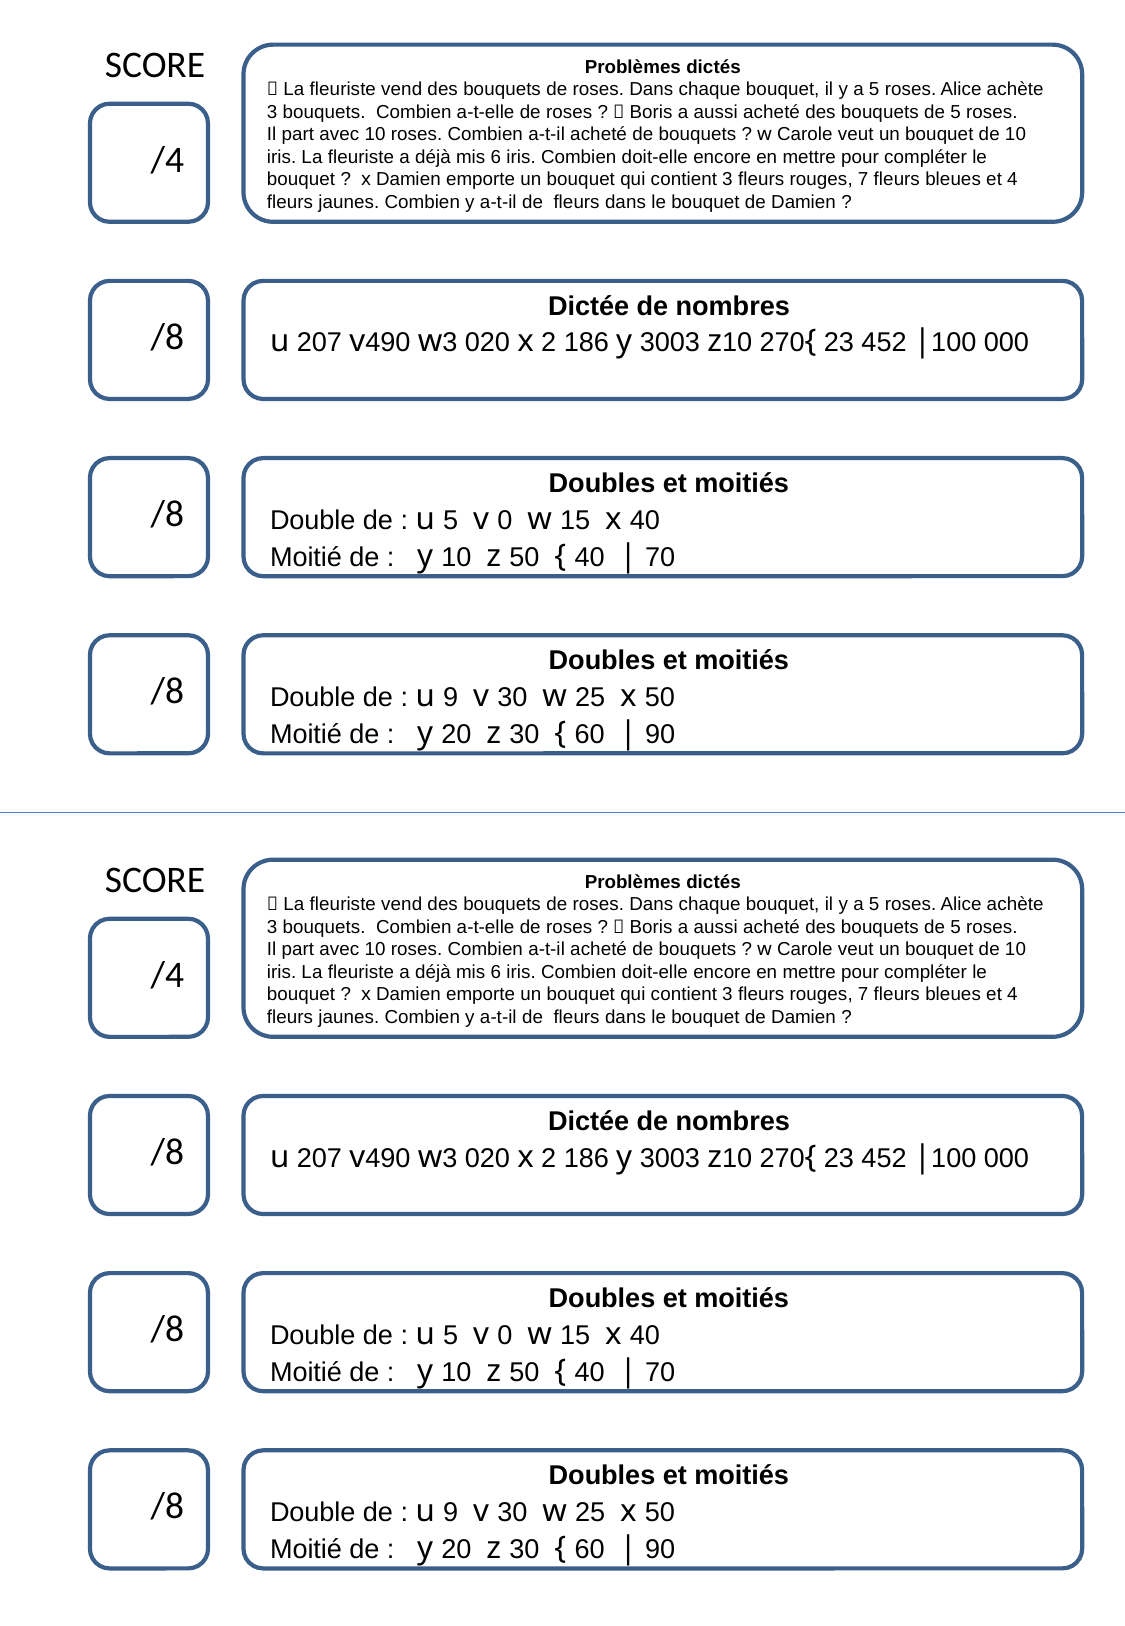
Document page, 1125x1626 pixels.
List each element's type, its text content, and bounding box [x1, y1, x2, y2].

text_box /4 [101, 942, 220, 1003]
text_box [87, 1448, 211, 1571]
text_box [241, 280, 1085, 402]
text_box /8 [101, 1119, 220, 1180]
text_box Doubles et moitiés Double de : u 9 v 30 w 25 x 50 Moitié de : y 20 z 30 { 60 | 90 [255, 1450, 1083, 1573]
text_box Problèmes dictés  La ﬂeuriste vend des bouquets de roses. Dans chaque bouquet, il y a 5 roses. Alice achète 3 bouquets. Combien a-t-elle de roses ?  Boris a aussi acheté des bouquets de 5 roses. Il part avec 10 roses. Combien a-t-il acheté de bouquets ? w Carole veut un bouquet de 10 iris. La ﬂeuriste a déjà mis 6 iris. Combien doit-elle encore en mettre pour compléter le bouquet ? x Damien emporte un bouquet qui contient 3 ﬂeurs rouges, 7 ﬂeurs bleues et 4 ﬂeurs jaunes. Combien y a-t-il de fleurs dans le bouquet de Damien ? [241, 42, 1085, 224]
text_box [87, 633, 211, 756]
text_box Dictée de nombres u 207 v490 w3 020 x 2 186 y 3003 z10 270{ 23 452 |100 000 [255, 280, 1083, 366]
text_box Problèmes dictés  La ﬂeuriste vend des bouquets de roses. Dans chaque bouquet, il y a 5 roses. Alice achète 3 bouquets. Combien a-t-elle de roses ?  Boris a aussi acheté des bouquets de 5 roses. Il part avec 10 roses. Combien a-t-il acheté de bouquets ? w Carole veut un bouquet de 10 iris. La ﬂeuriste a déjà mis 6 iris. Combien doit-elle encore en mettre pour compléter le bouquet ? x Damien emporte un bouquet qui contient 3 ﬂeurs rouges, 7 ﬂeurs bleues et 4 ﬂeurs jaunes. Combien y a-t-il de fleurs dans le bouquet de Damien ? [241, 857, 1085, 1039]
text_box [241, 633, 1071, 754]
text_box /4 [101, 127, 220, 188]
text_box [241, 1095, 1085, 1217]
text_box [241, 455, 1072, 577]
text_box [241, 1448, 1071, 1569]
text_box [87, 101, 211, 224]
text_box /8 [101, 658, 220, 719]
text_box SCORE [89, 847, 291, 908]
text_box /8 [101, 304, 220, 365]
text_box [241, 1271, 1072, 1392]
text_box [87, 1271, 211, 1394]
text_box /8 [101, 1296, 220, 1357]
text_box /8 [101, 1473, 220, 1534]
text_box Doubles et moitiés Double de : u 9 v 30 w 25 x 50 Moitié de : y 20 z 30 { 60 | 90 [255, 635, 1083, 758]
text_box [87, 455, 211, 579]
text_box [87, 916, 211, 1039]
text_box Doubles et moitiés Double de : u 5 v 0 w 15 x 40 Moitié de : y 10 z 50 { 40 | 70 [255, 1273, 1083, 1396]
text_box SCORE [89, 32, 291, 93]
text_box /8 [101, 481, 220, 542]
text_box Doubles et moitiés Double de : u 5 v 0 w 15 x 40 Moitié de : y 10 z 50 { 40 | 70 [255, 458, 1083, 581]
text_box [87, 278, 211, 402]
text_box Dictée de nombres u 207 v490 w3 020 x 2 186 y 3003 z10 270{ 23 452 |100 000 [255, 1095, 1083, 1181]
text_box [87, 1093, 211, 1217]
